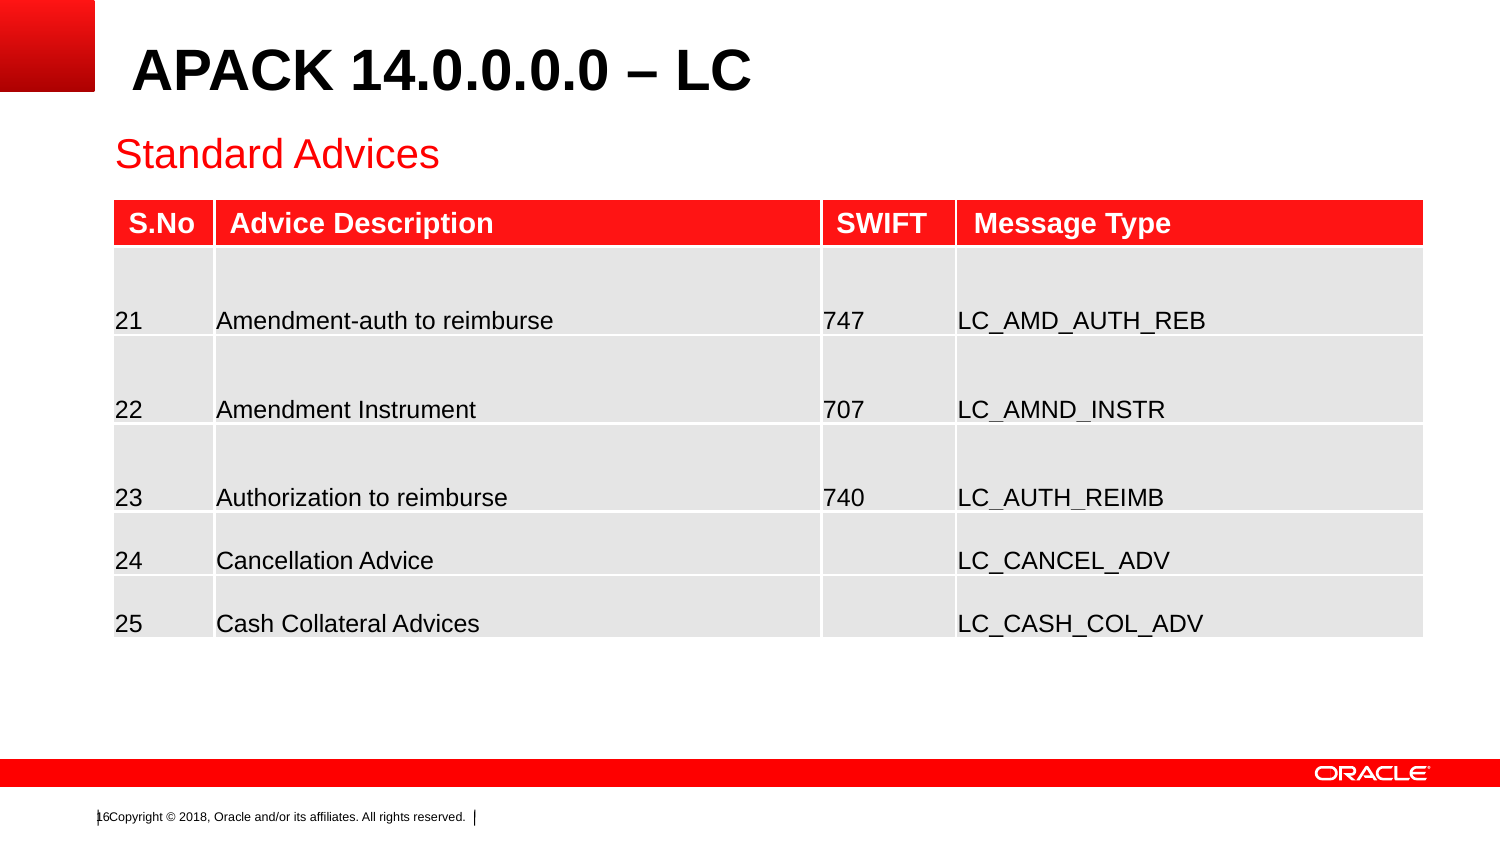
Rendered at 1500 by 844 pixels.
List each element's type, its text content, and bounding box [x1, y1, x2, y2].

picture [0, 759, 1500, 787]
table_cell [823, 513, 955, 574]
table_cell 707 [823, 336, 955, 422]
table_cell [823, 576, 955, 637]
table_header S.No [114, 200, 213, 245]
table_cell LC_CANCEL_ADV [957, 513, 1423, 574]
table_cell LC_CASH_COL_ADV [957, 576, 1423, 637]
table_cell Amendment-auth to reimburse [216, 248, 820, 334]
table_cell Cash Collateral Advices [216, 576, 820, 637]
table_cell 24 [114, 513, 213, 574]
table_cell Authorization to reimburse [216, 425, 820, 510]
table_cell Cancellation Advice [216, 513, 820, 574]
table_cell 21 [114, 248, 213, 334]
table_cell 22 [114, 336, 213, 422]
table_cell LC_AMND_INSTR [957, 336, 1423, 422]
table_header SWIFT [823, 200, 955, 245]
table_cell 740 [823, 425, 955, 510]
table_header Message Type [957, 200, 1423, 245]
table_cell 23 [114, 425, 213, 510]
table_cell Amendment Instrument [216, 336, 820, 422]
table_cell LC_AMD_AUTH_REB [957, 248, 1423, 334]
table_cell LC_AUTH_REIMB [957, 425, 1423, 510]
text_box Standard Advices [115, 126, 1465, 177]
title APACK 14.0.0.0.0 – LC [131, 40, 1482, 167]
table_cell 25 [114, 576, 213, 637]
table_cell 747 [823, 248, 955, 334]
table_header Advice Description [216, 200, 820, 245]
